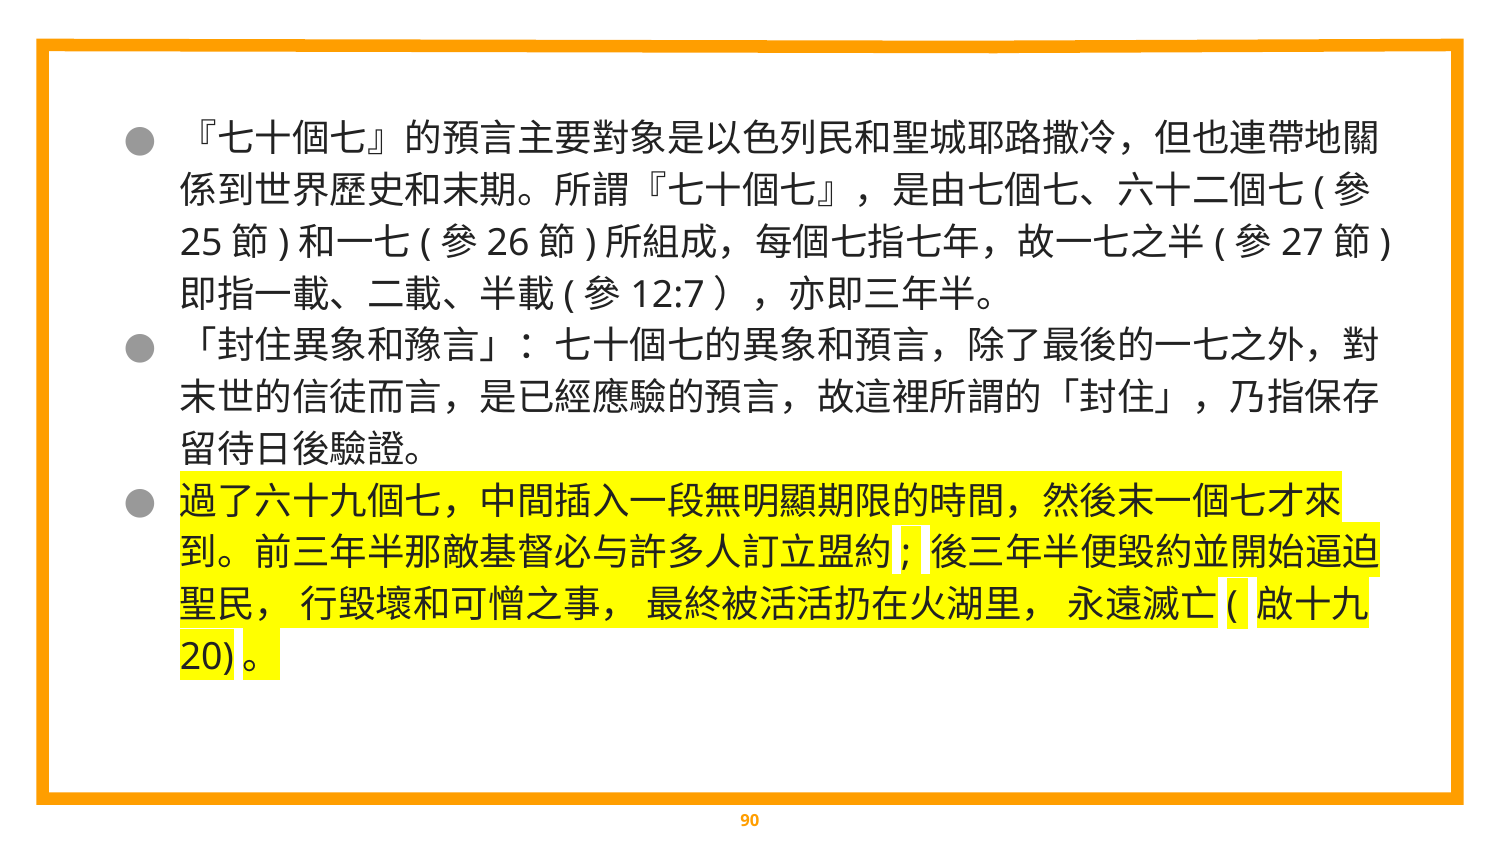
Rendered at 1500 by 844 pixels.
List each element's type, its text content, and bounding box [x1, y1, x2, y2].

slide_number ‹#› [0, 798, 1500, 844]
list 『七十個七』的預言主要對象是以色列民和聖城耶路撒冷，但也連帶地關係到世界歷史和末期。所謂『七十個七』，是由七個七、六十二個七(參25節)和一七(參26節)所組成，每個七指七年，故一七之半(參27節)即指一載、二載、半載(參12:7），亦即三年半。 「封住異象和豫言」：七十個七的異象和預言，除了最後的一七之外，對末世的信徒而言，是已經應驗的預言，故這裡所謂的「封住」，乃指保存留待日後驗證。 過了六十九個七，中間插入一段無明顯期限的時間，然後末一個七才來到。前三年半那敵基督必与許多人訂立盟約; 後三年半便毀約並開始逼迫聖民， 行毀壞和可憎之事， 最終被活活扔在火湖里， 永遠滅亡( 啟十九 20)。 [89, 92, 1411, 751]
